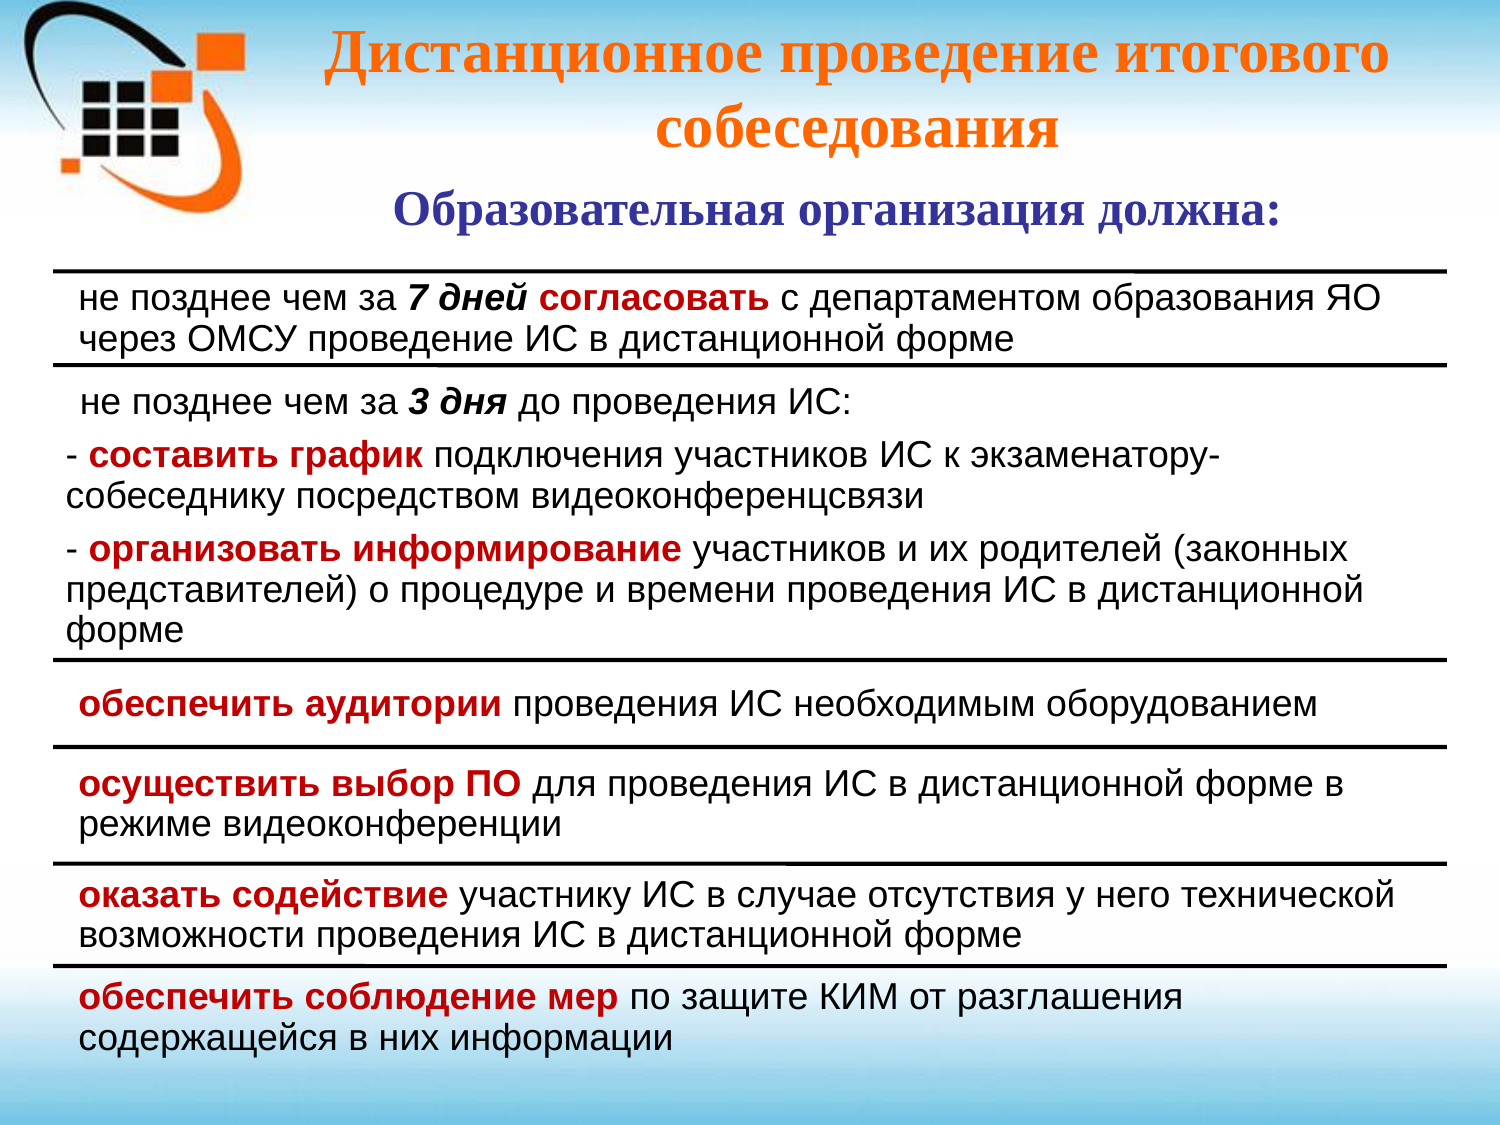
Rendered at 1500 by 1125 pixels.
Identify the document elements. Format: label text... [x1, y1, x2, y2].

title Дистанционное проведение итогового собеседования [182, 0, 1500, 179]
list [52, 262, 1448, 1071]
picture [0, 0, 1500, 1125]
text_box Образовательная организация должна: [377, 167, 1500, 243]
